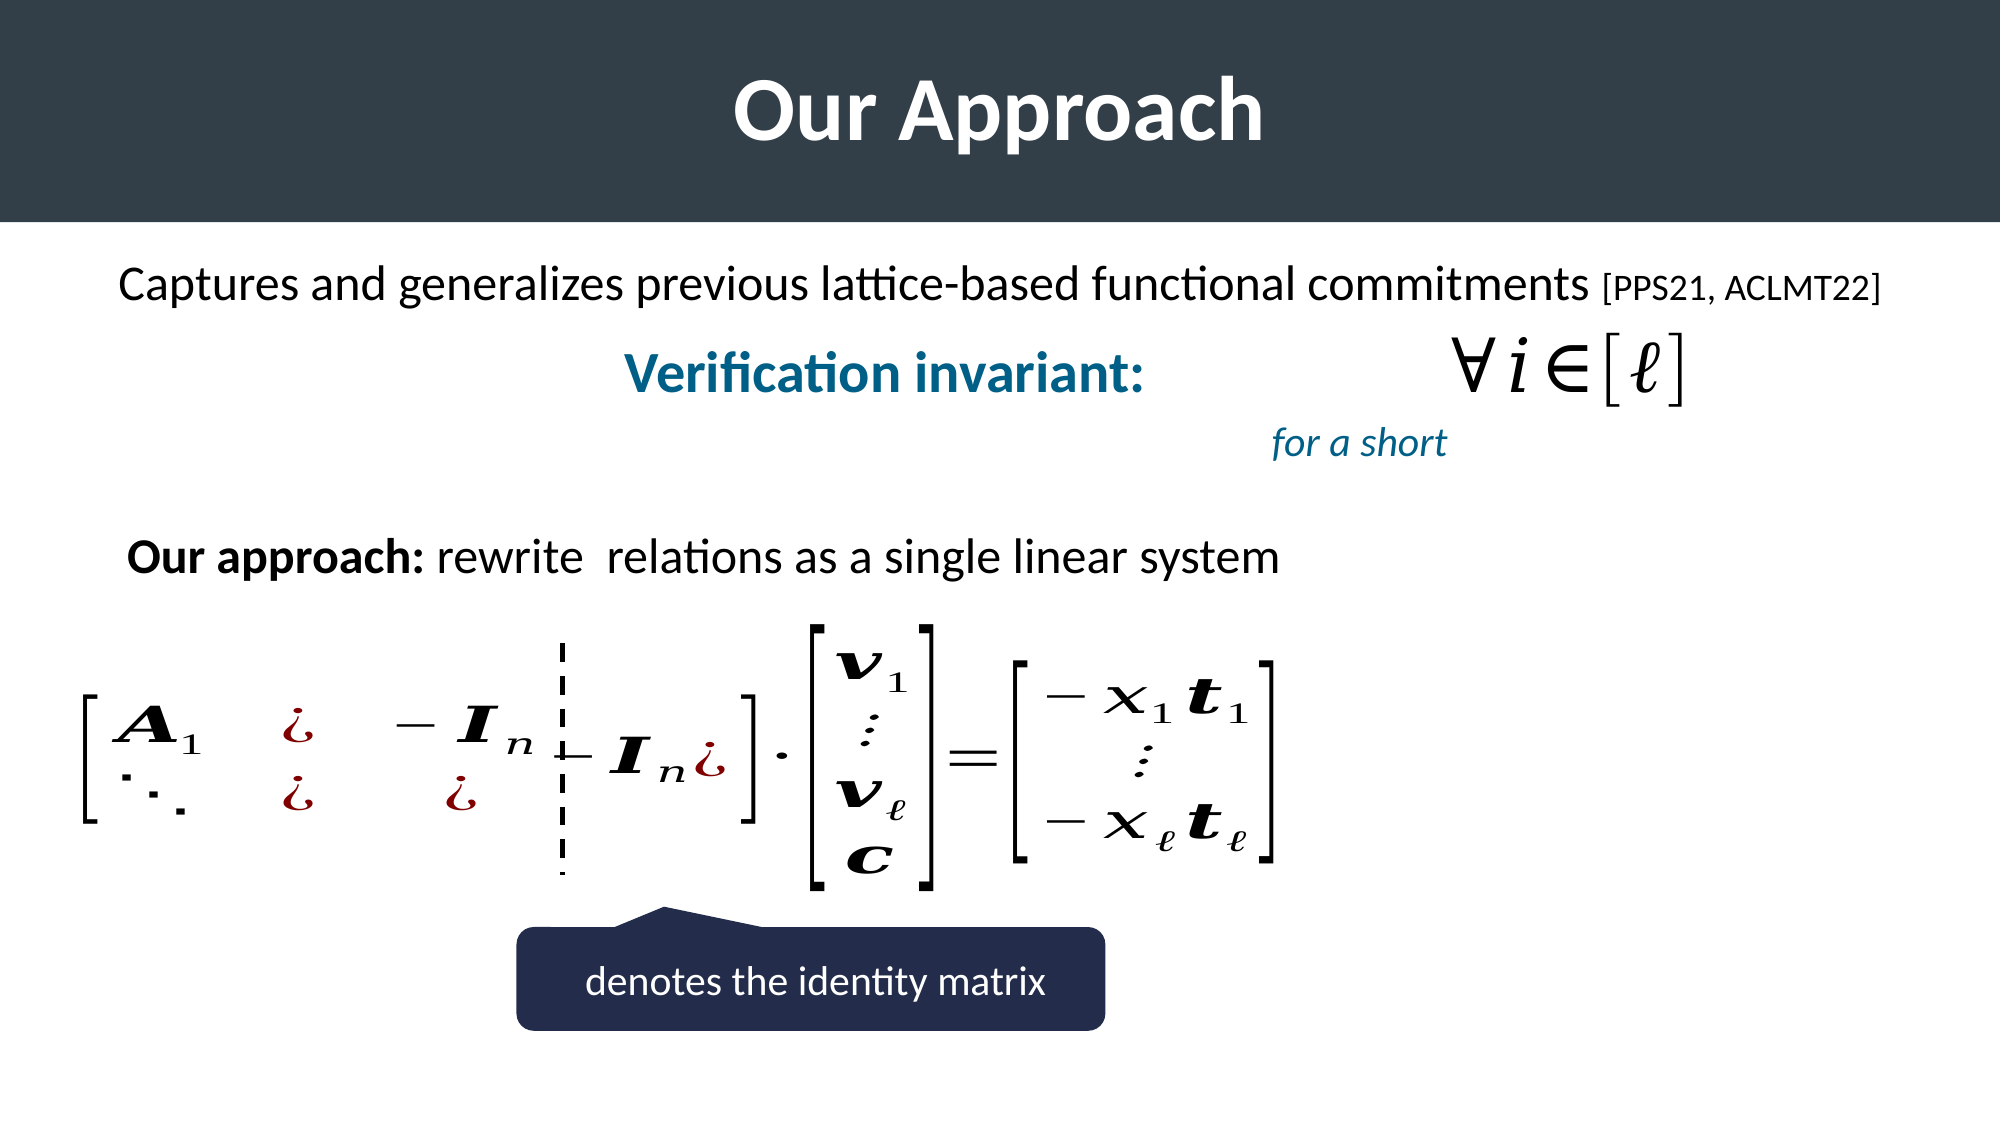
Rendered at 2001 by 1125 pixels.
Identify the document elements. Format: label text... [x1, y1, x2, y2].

text_box Captures and generalizes previous lattice-based functional commitments [PPS21, ACLMT22] [103, 242, 1897, 318]
title Our Approach [0, 0, 2000, 223]
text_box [77, 623, 1280, 896]
